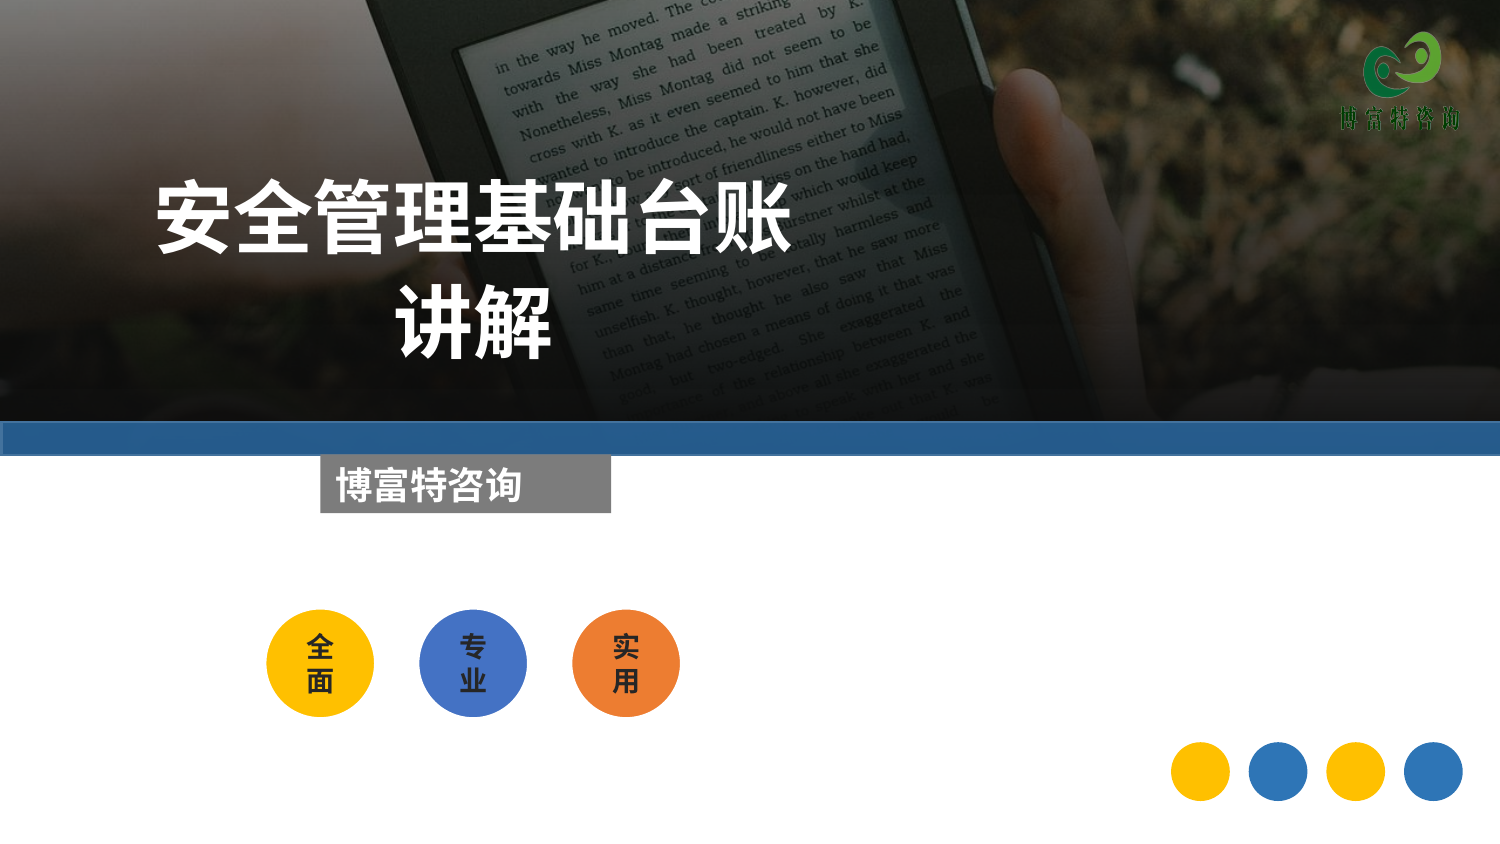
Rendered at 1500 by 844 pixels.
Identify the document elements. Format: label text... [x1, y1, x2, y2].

text_box 实用 [569, 606, 684, 721]
picture [0, 0, 1500, 249]
text_box 专业 [416, 606, 531, 721]
text_box 博富特咨询 [320, 454, 612, 514]
text_box 全面 [263, 606, 378, 721]
title 安全管理基础台账讲解 [103, 159, 843, 377]
